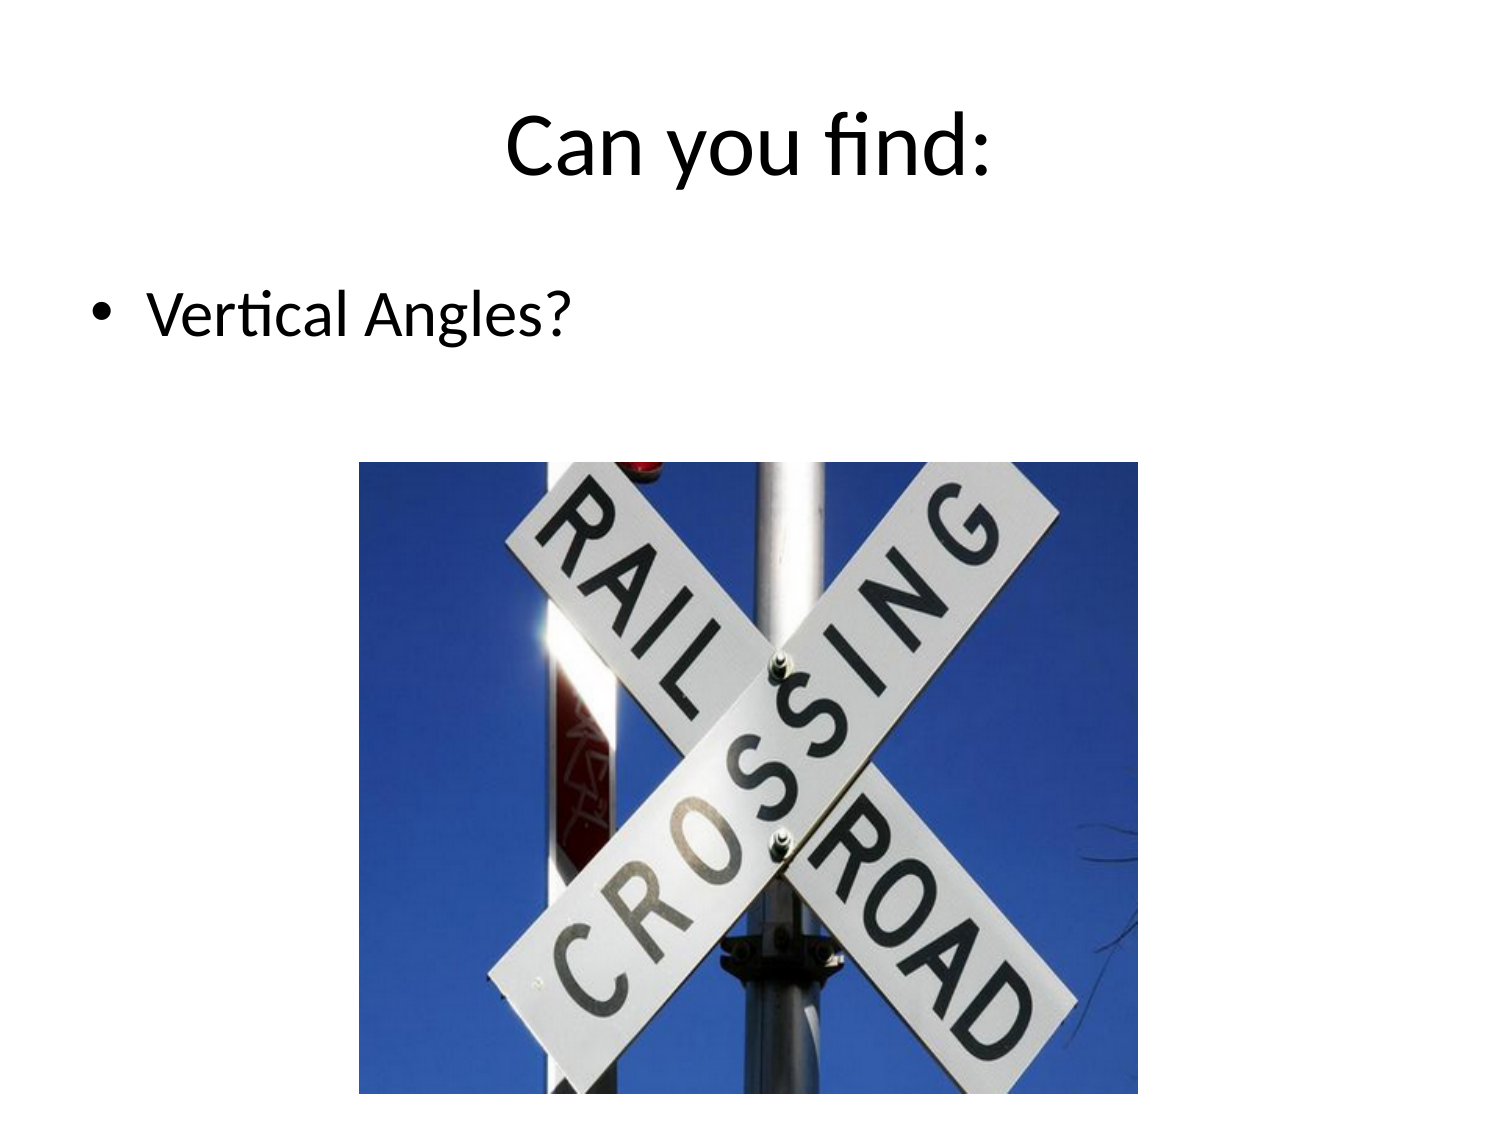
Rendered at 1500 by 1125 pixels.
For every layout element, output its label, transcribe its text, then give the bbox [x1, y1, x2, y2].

list Vertical Angles? [75, 262, 1425, 1005]
picture [359, 462, 1139, 1094]
title Can you find: [75, 45, 1425, 233]
